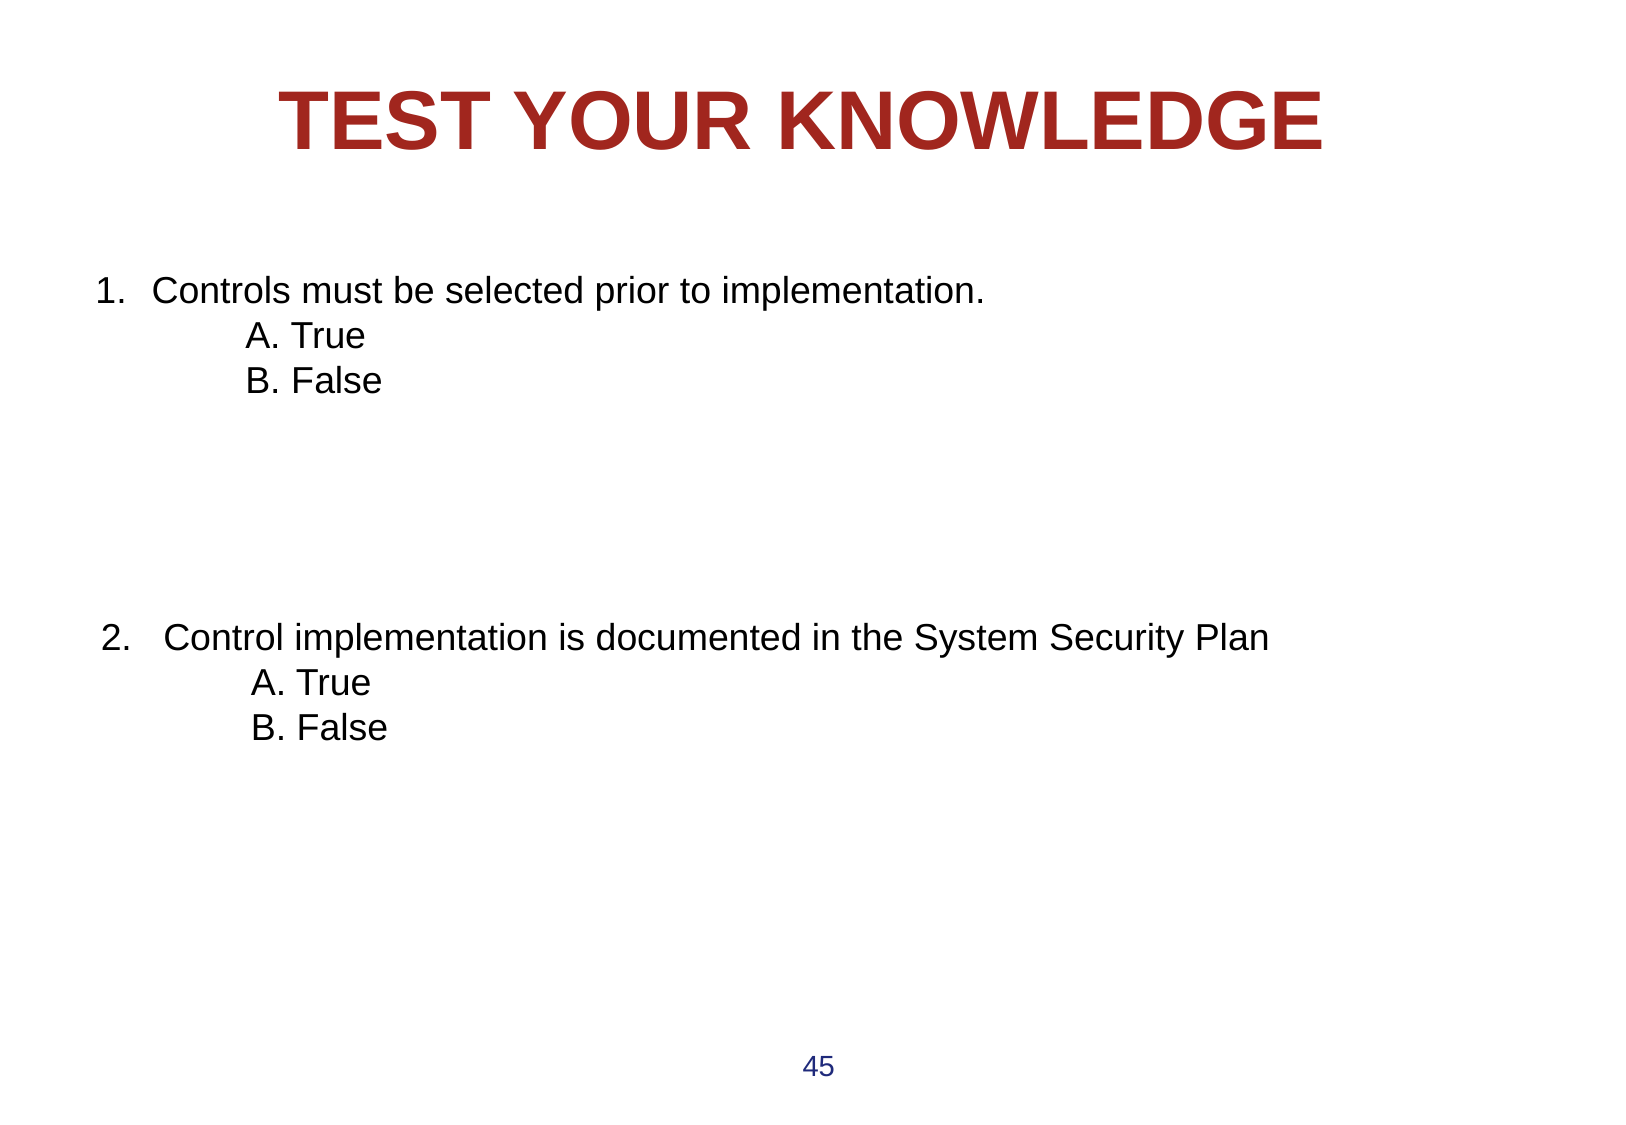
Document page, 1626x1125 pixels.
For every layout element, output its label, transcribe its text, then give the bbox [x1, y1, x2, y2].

text_box Controls must be selected prior to implementation. A. True B. False [95, 266, 1545, 447]
text_box 2. Control implementation is documented in the System Security Plan A. True B. False [100, 612, 1550, 793]
slide_number 45 [798, 1047, 840, 1095]
title TEST YOUR KNOWLEDGE [275, 66, 1376, 175]
